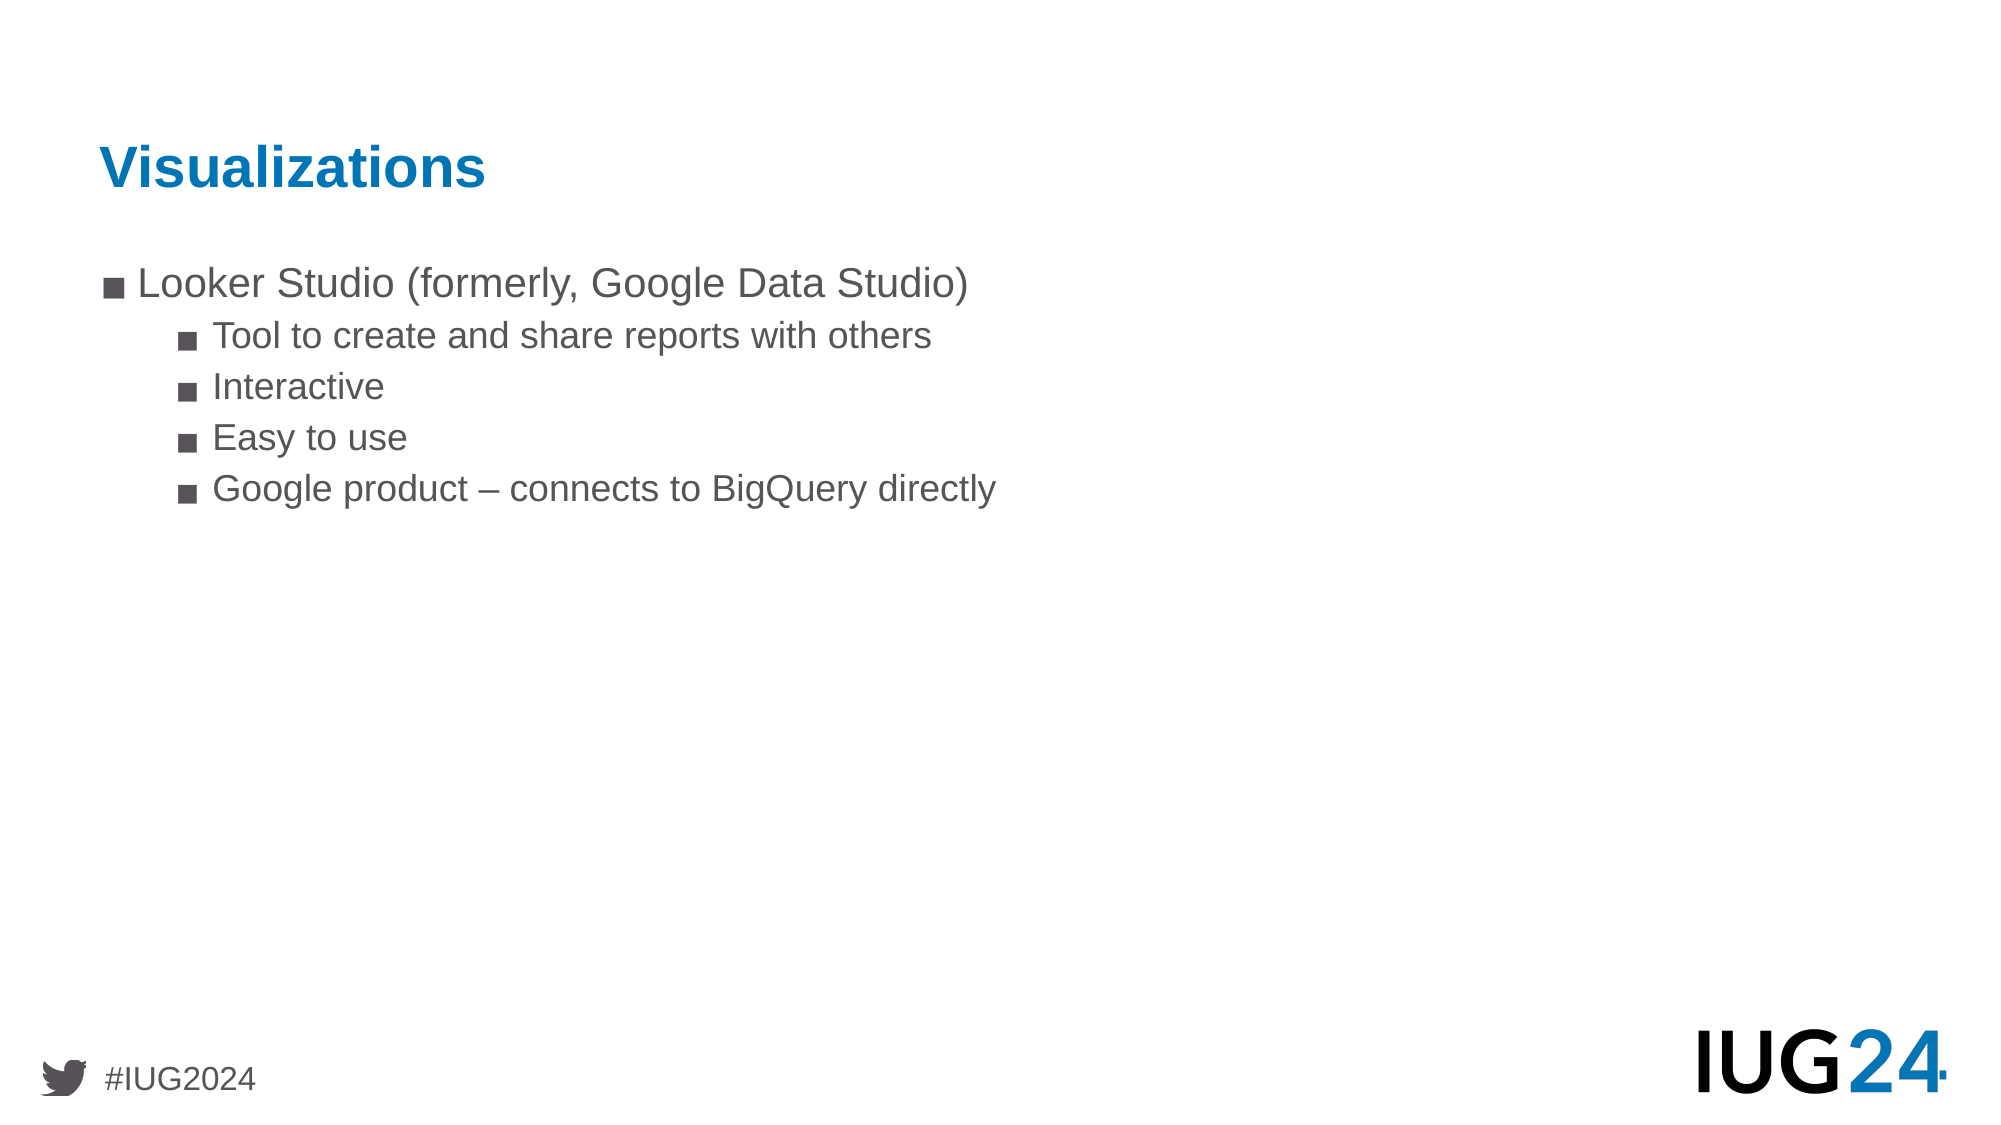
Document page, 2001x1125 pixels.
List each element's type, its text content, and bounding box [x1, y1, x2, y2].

list Looker Studio (formerly, Google Data Studio) Tool to create and share reports with others Interactive Easy to use Google product – connects to BigQuery directly [84, 253, 1903, 1014]
picture [1691, 1022, 1957, 1107]
title Visualizations [84, 108, 1903, 229]
picture [41, 1060, 86, 1096]
